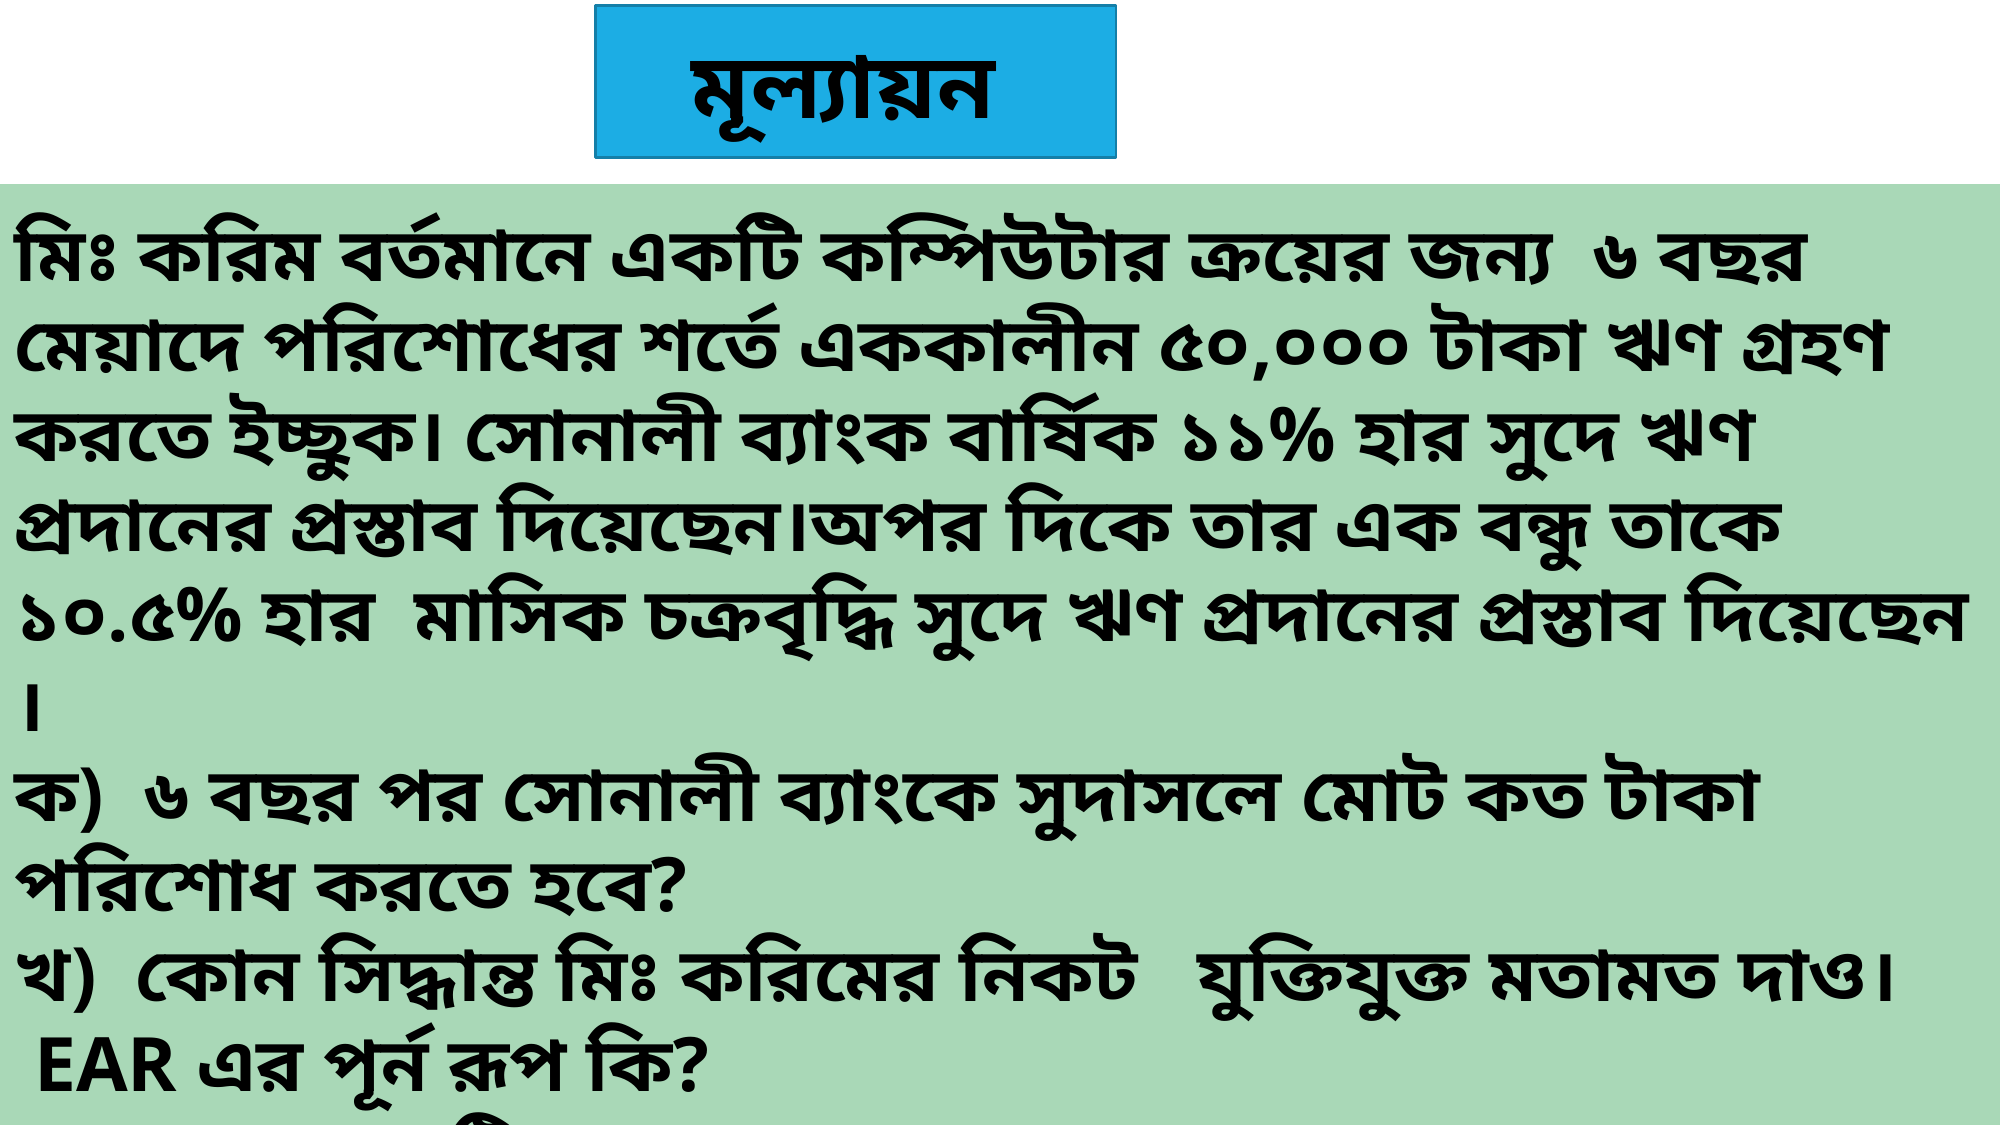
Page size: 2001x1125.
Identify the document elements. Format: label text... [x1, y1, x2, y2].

text_box মূল্যায়ন [594, 4, 1117, 159]
text_box মিঃ করিম বর্তমানে একটি কম্পিউটার ক্রয়ের জন্য ৬ বছর মেয়াদে পরিশোধের শর্তে এককালীন ৫০,০০০ টাকা ঋণ গ্রহণ করতে ইচ্ছুক। সোনালী ব্যাংক বার্ষিক ১১% হার সুদে ঋণ প্রদানের প্রস্তাব দিয়েছেন।অপর দিকে তার এক বন্ধু তাকে ১০.৫% হার মাসিক চক্রবৃদ্ধি সুদে ঋণ প্রদানের প্রস্তাব দিয়েছেন । ক) ৬ বছর পর সোনালী ব্যাংকে সুদাসলে মোট কত টাকা পরিশোধ করতে হবে? খ) কোন সিদ্ধান্ত মিঃ করিমের নিকট যুক্তিযুক্ত মতামত দাও। EAR এর পূর্ন রূপ কি? EAR এর সূত্রটি বল? [0, 184, 2000, 1125]
